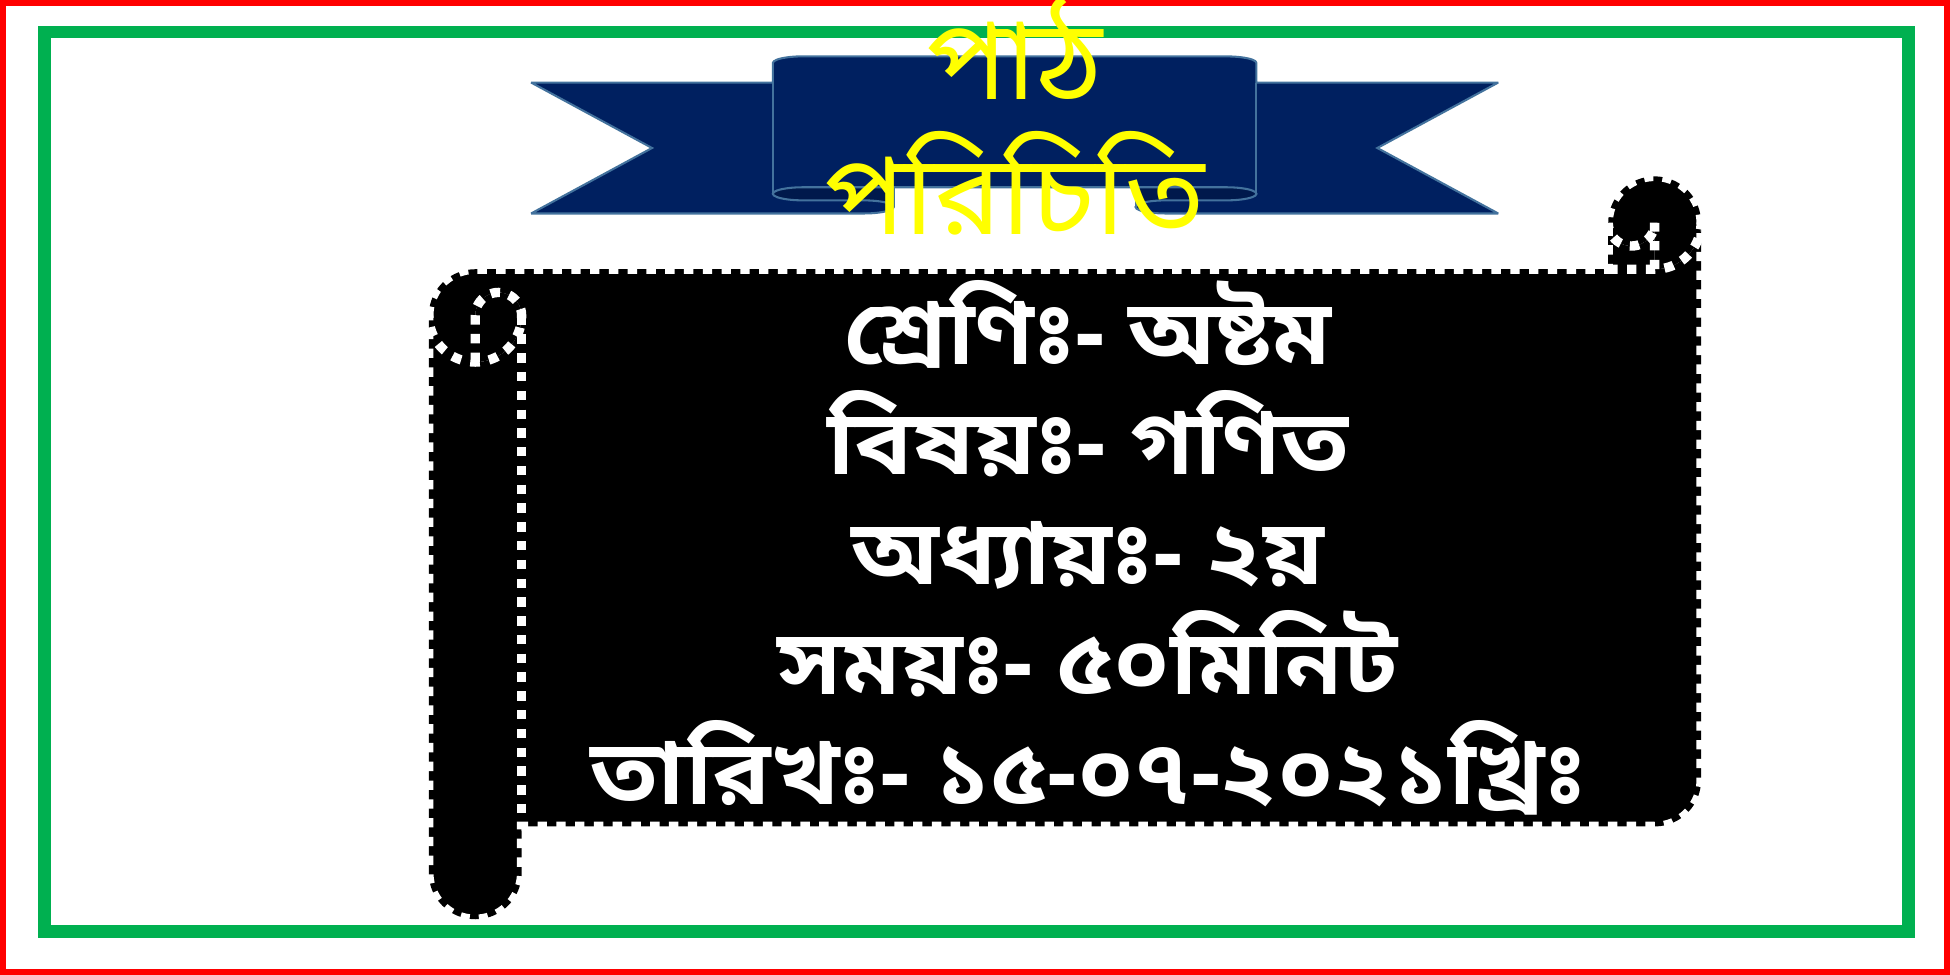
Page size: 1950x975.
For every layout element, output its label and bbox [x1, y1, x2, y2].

text_box [0, 0, 1950, 975]
